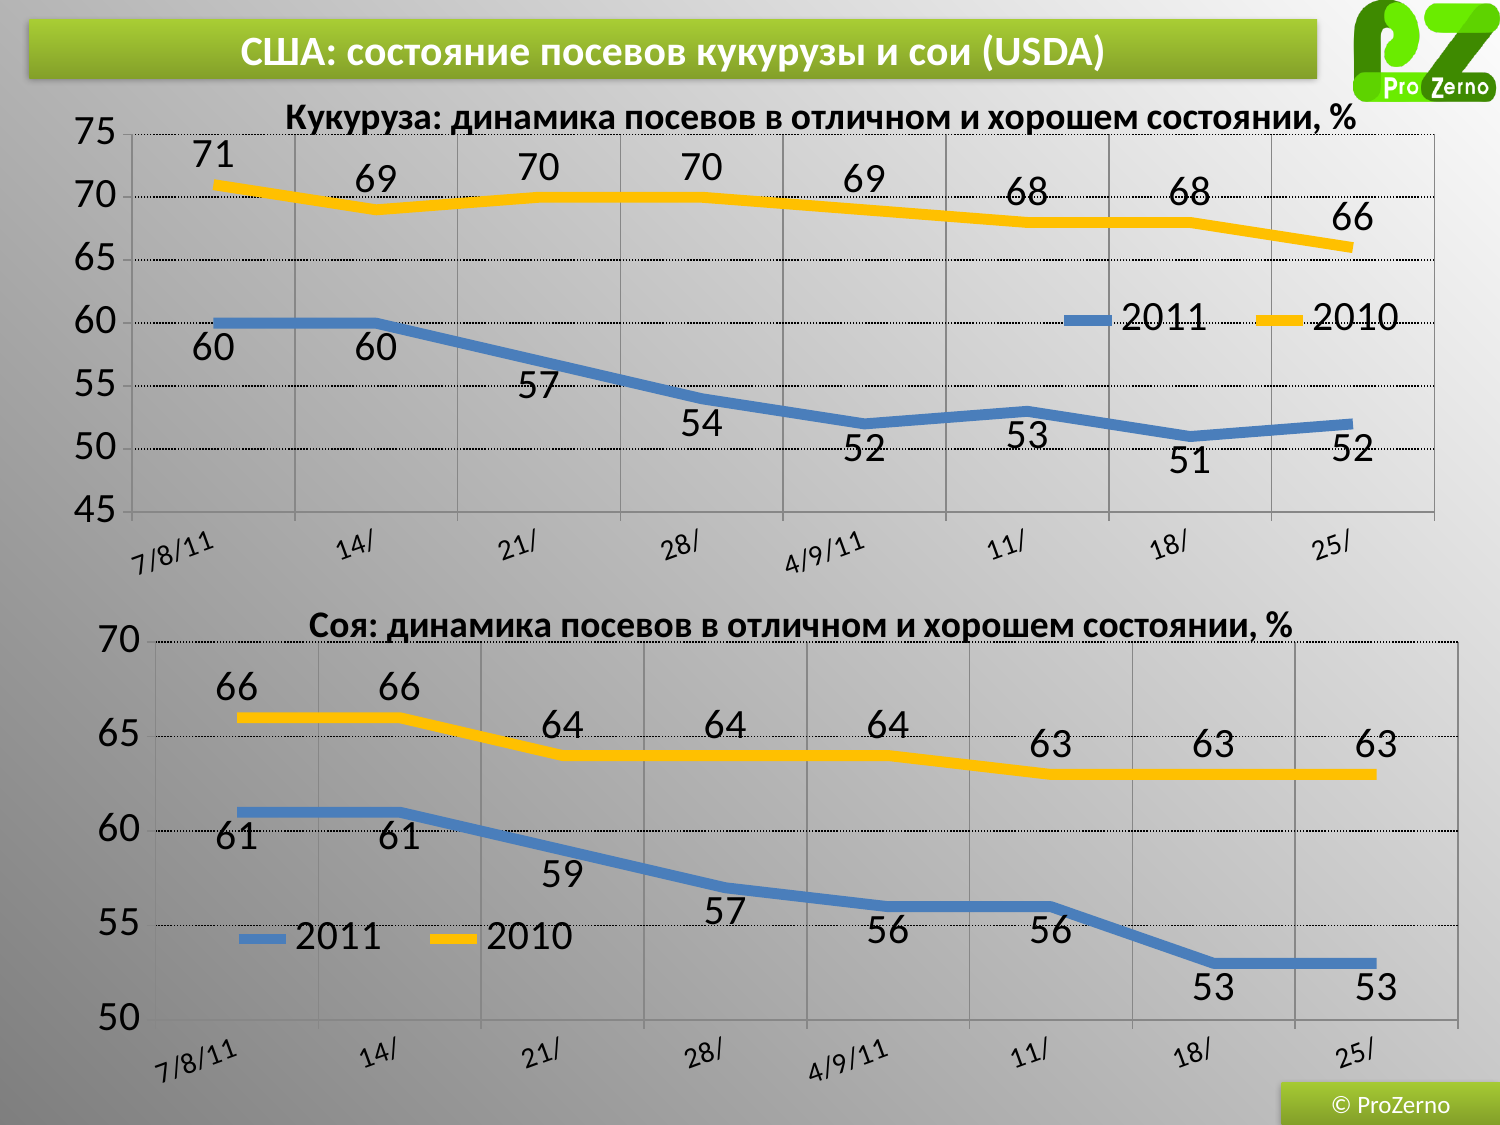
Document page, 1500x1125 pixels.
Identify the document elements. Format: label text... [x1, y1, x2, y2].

footer © ProZerno [1281, 1082, 1500, 1125]
chart [76, 597, 1459, 1095]
title США: состояние посевов кукурузы и сои (USDA) [29, 18, 1318, 79]
picture [1352, 0, 1500, 102]
chart [52, 89, 1436, 587]
